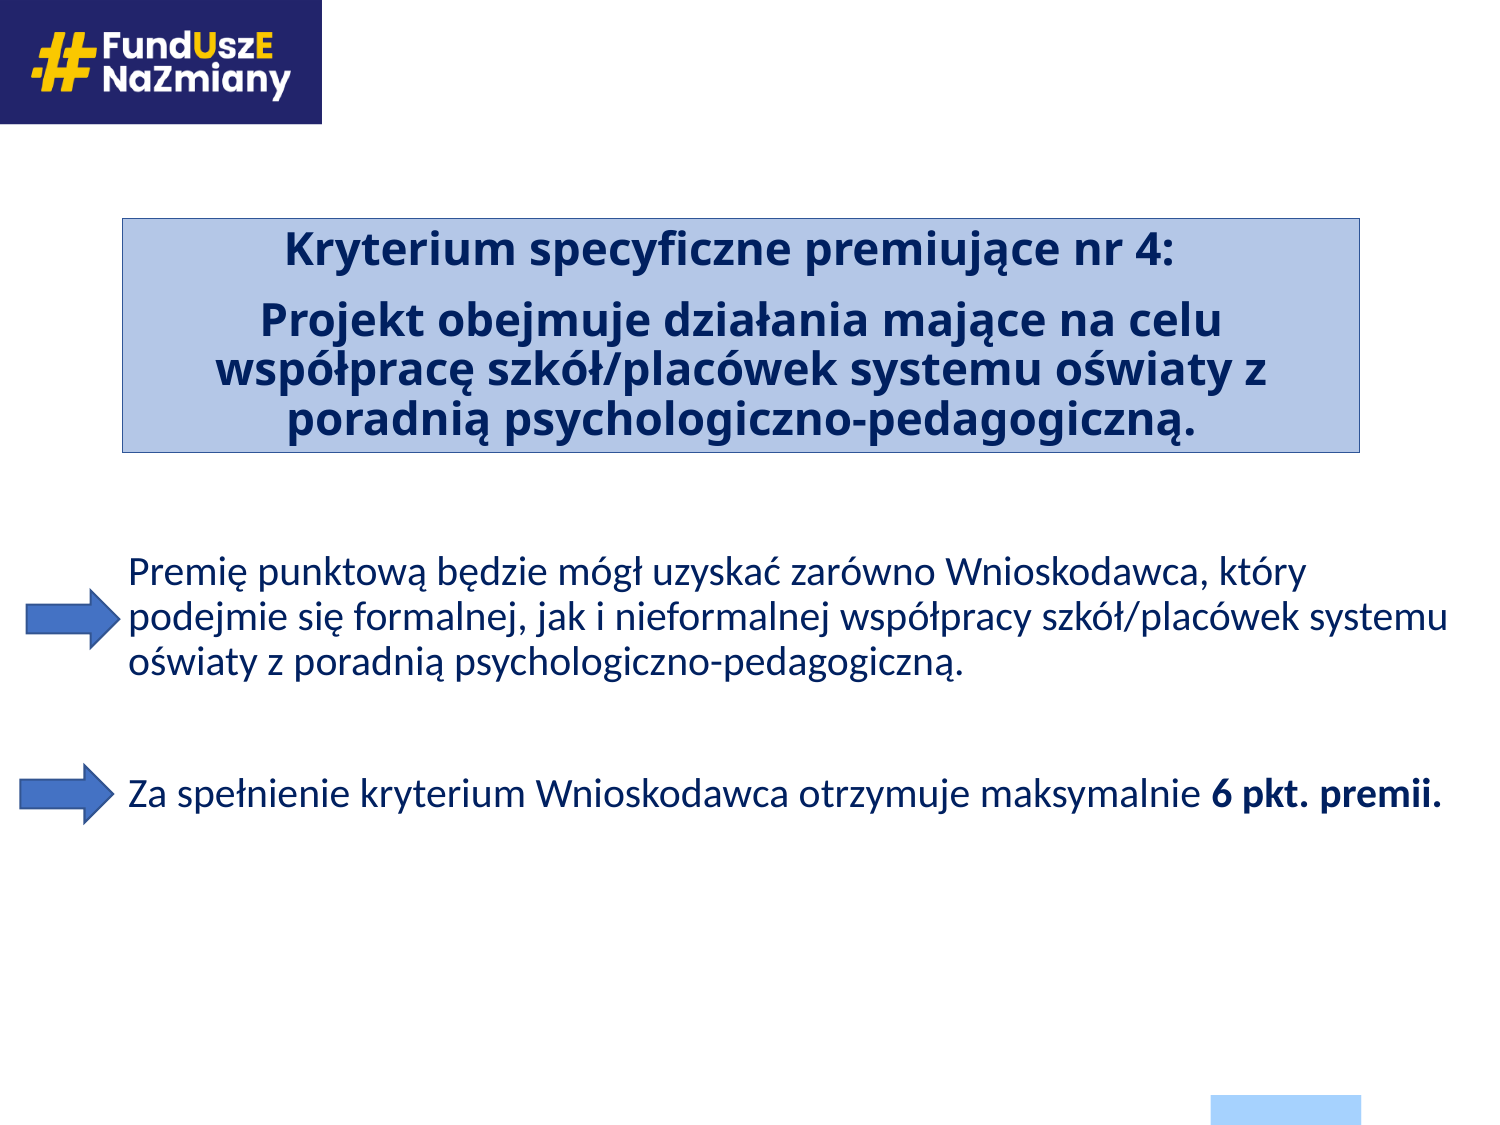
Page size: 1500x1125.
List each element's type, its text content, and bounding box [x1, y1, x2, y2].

list Premię punktową będzie mógł uzyskać zarówno Wnioskodawca, który podejmie się formalnej, jak i nieformalnej współpracy szkół/placówek systemu oświaty z poradnią psychologiczno-pedagogiczną. Za spełnienie kryterium Wnioskodawca otrzymuje maksymalnie 6 pkt. premii. [113, 541, 1475, 861]
picture [0, 0, 1500, 1125]
text_box Kryterium specyficzne premiujące nr 4: Projekt obejmuje działania mające na celu współpracę szkół/placówek systemu oświaty z poradnią psychologiczno-pedagogiczną. [122, 218, 1360, 453]
text_box [25, 587, 121, 651]
text_box [19, 762, 115, 826]
